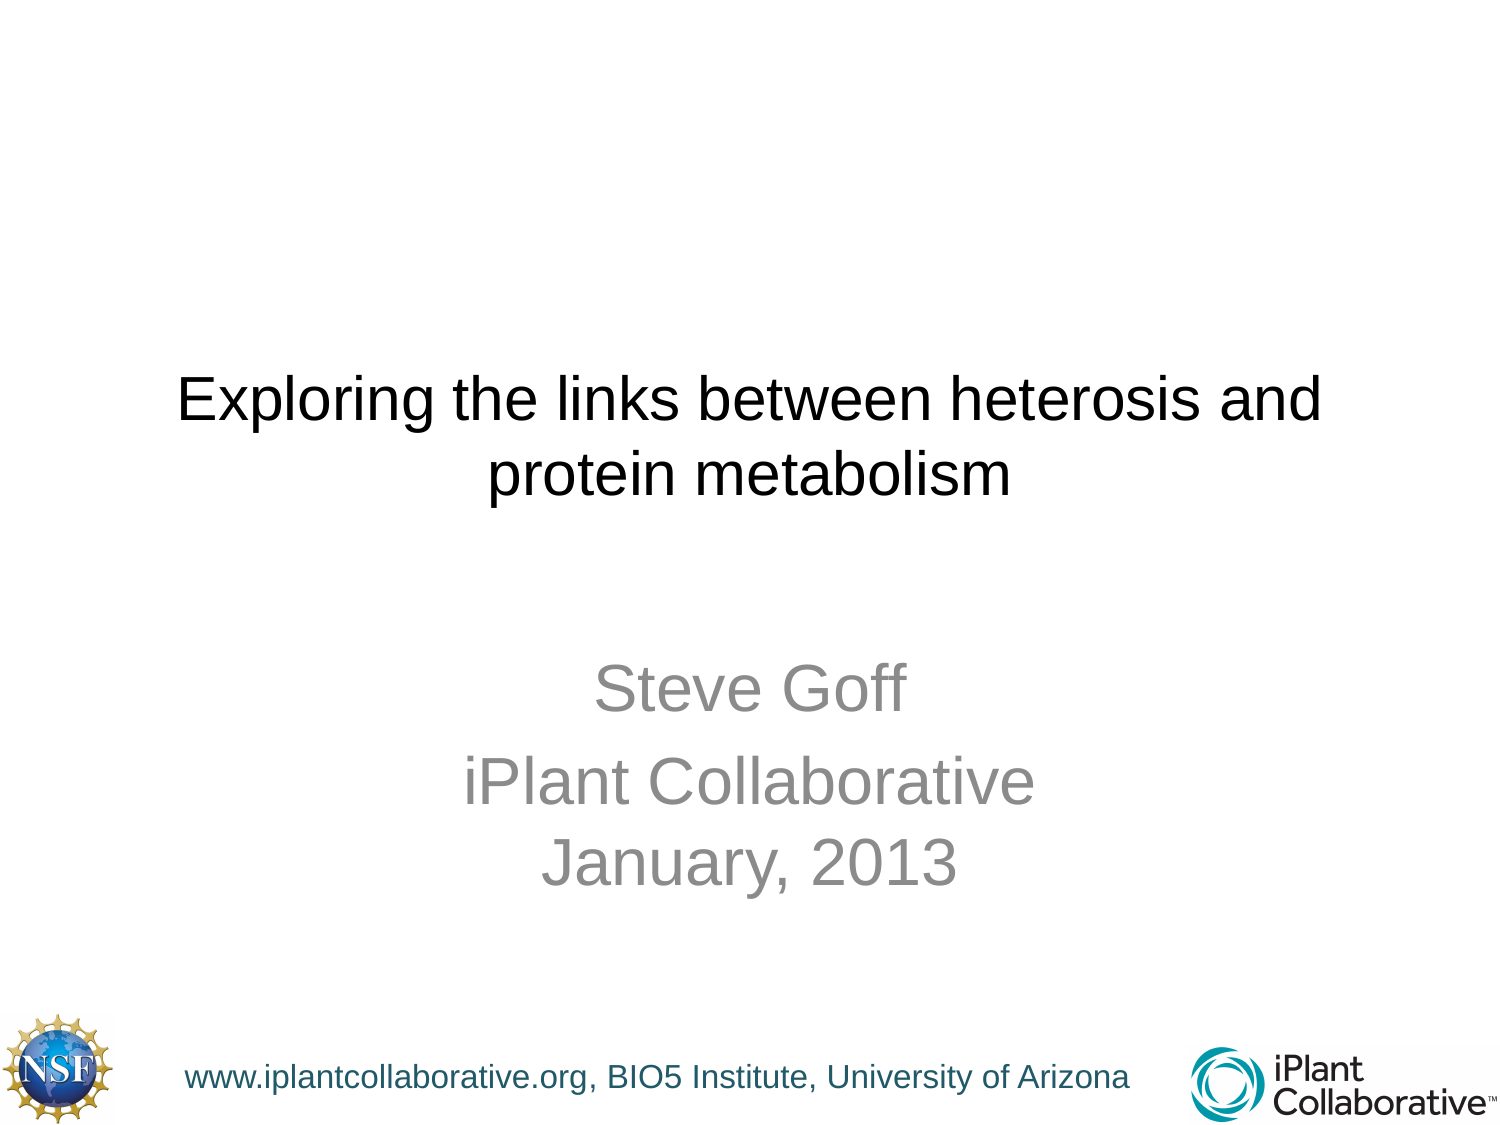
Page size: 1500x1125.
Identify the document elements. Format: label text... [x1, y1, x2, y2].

subtitle Steve Goff iPlant Collaborative January, 2013 [225, 637, 1275, 925]
picture [1, 1012, 114, 1125]
title Exploring the links between heterosis and protein metabolism [112, 349, 1388, 591]
picture [1187, 1044, 1500, 1125]
